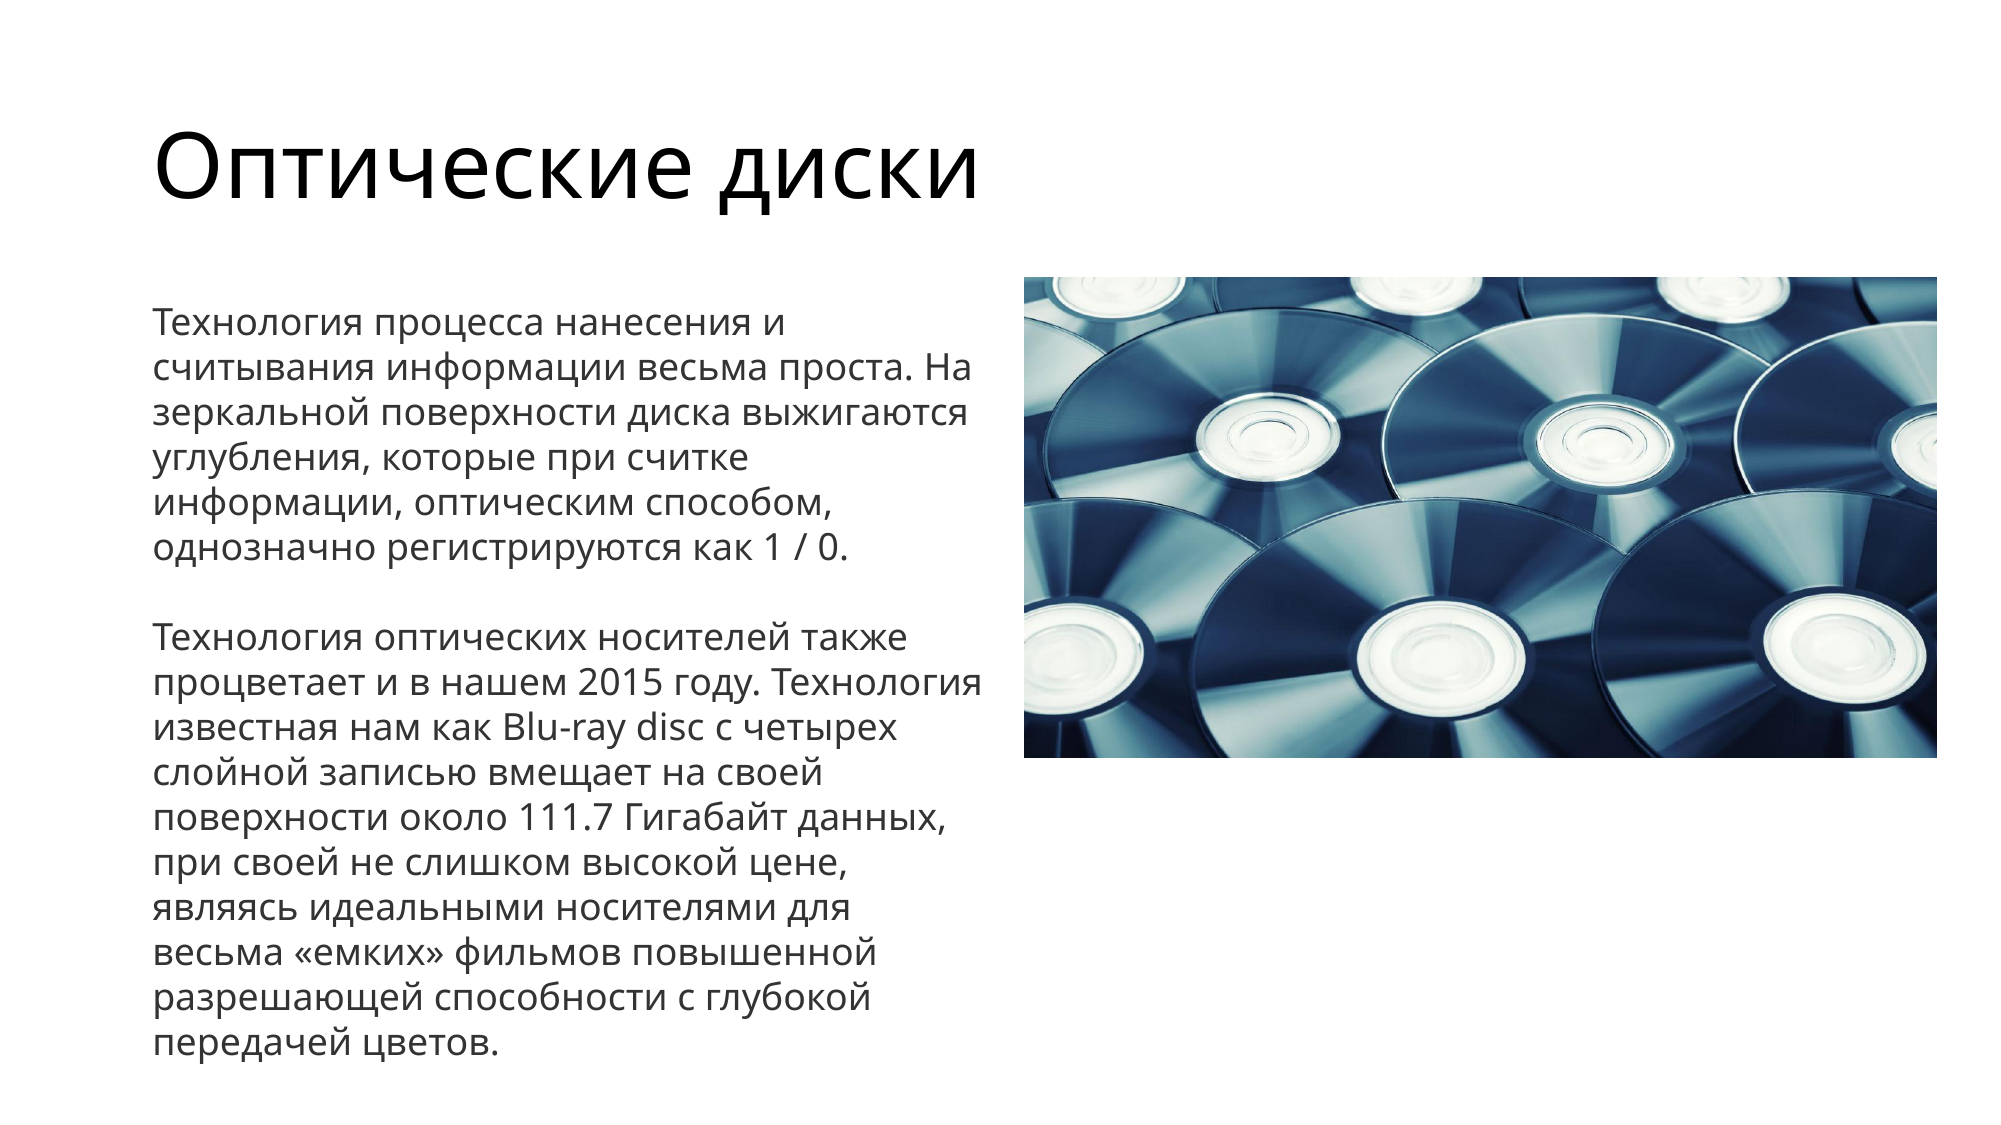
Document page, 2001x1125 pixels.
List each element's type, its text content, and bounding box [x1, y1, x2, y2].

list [1024, 277, 1937, 758]
title Оптические диски [137, 59, 1863, 278]
text_box Технология процесса нанесения и считывания информации весьма проста. На зеркальной поверхности диска выжигаются углубления, которые при считке информации, оптическим способом, однозначно регистрируются как 1 / 0. Технология оптических носителей также процветает и в нашем 2015 году. Технология известная нам как Blu-ray disc с четырех слойной записью вмещает на своей поверхности около 111.7 Гигабайт данных, при своей не слишком высокой цене, являясь идеальными носителями для весьма «емких» фильмов повышенной разрешающей способности с глубокой передачей цветов. [137, 290, 1000, 1071]
